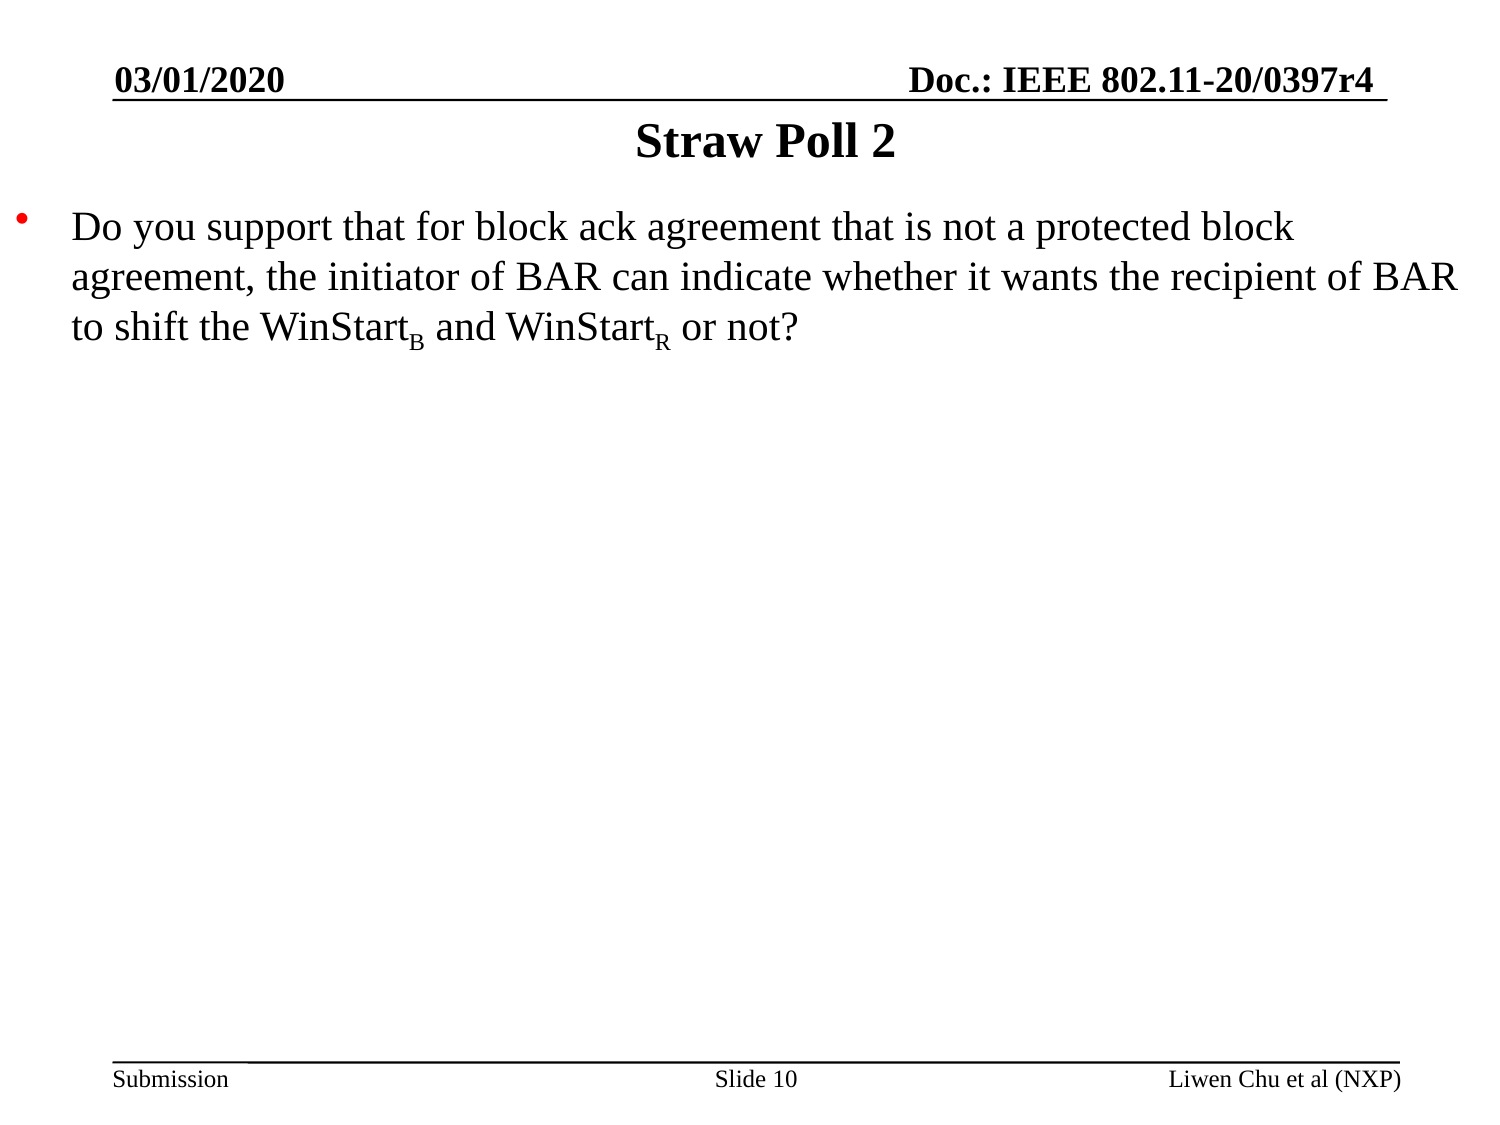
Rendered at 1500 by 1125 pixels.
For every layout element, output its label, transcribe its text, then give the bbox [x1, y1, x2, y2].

title Straw Poll 2 [31, 68, 1500, 190]
slide_number Slide 10 [712, 1061, 800, 1093]
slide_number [114, 54, 288, 101]
footer Liwen Chu et al (NXP) [1165, 1061, 1402, 1093]
list Do you support that for block ack agreement that is not a protected block agreement, the initiator of BAR can indicate whether it wants the recipient of BAR to shift the WinStartB and WinStartR or not? [0, 190, 1500, 413]
